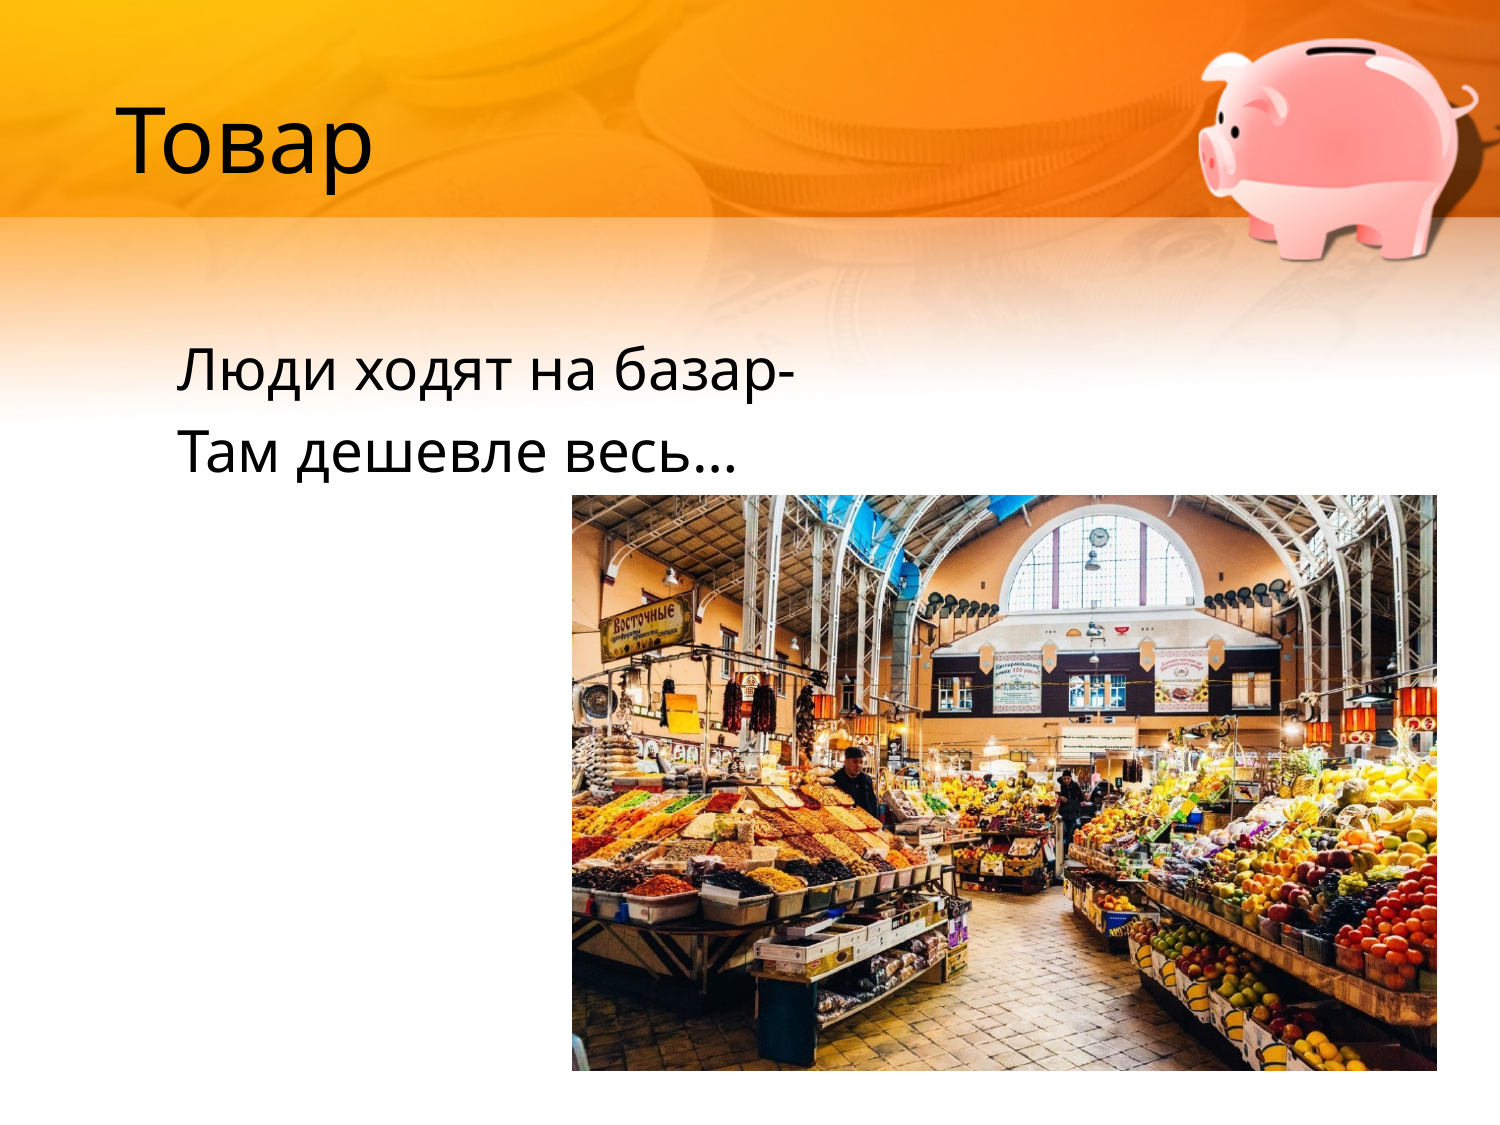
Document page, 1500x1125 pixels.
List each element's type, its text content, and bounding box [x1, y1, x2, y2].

list Люди ходят на базар- Там дешевле весь… [162, 324, 1363, 1036]
picture [0, 0, 1500, 1125]
title Товар [100, 77, 1301, 196]
